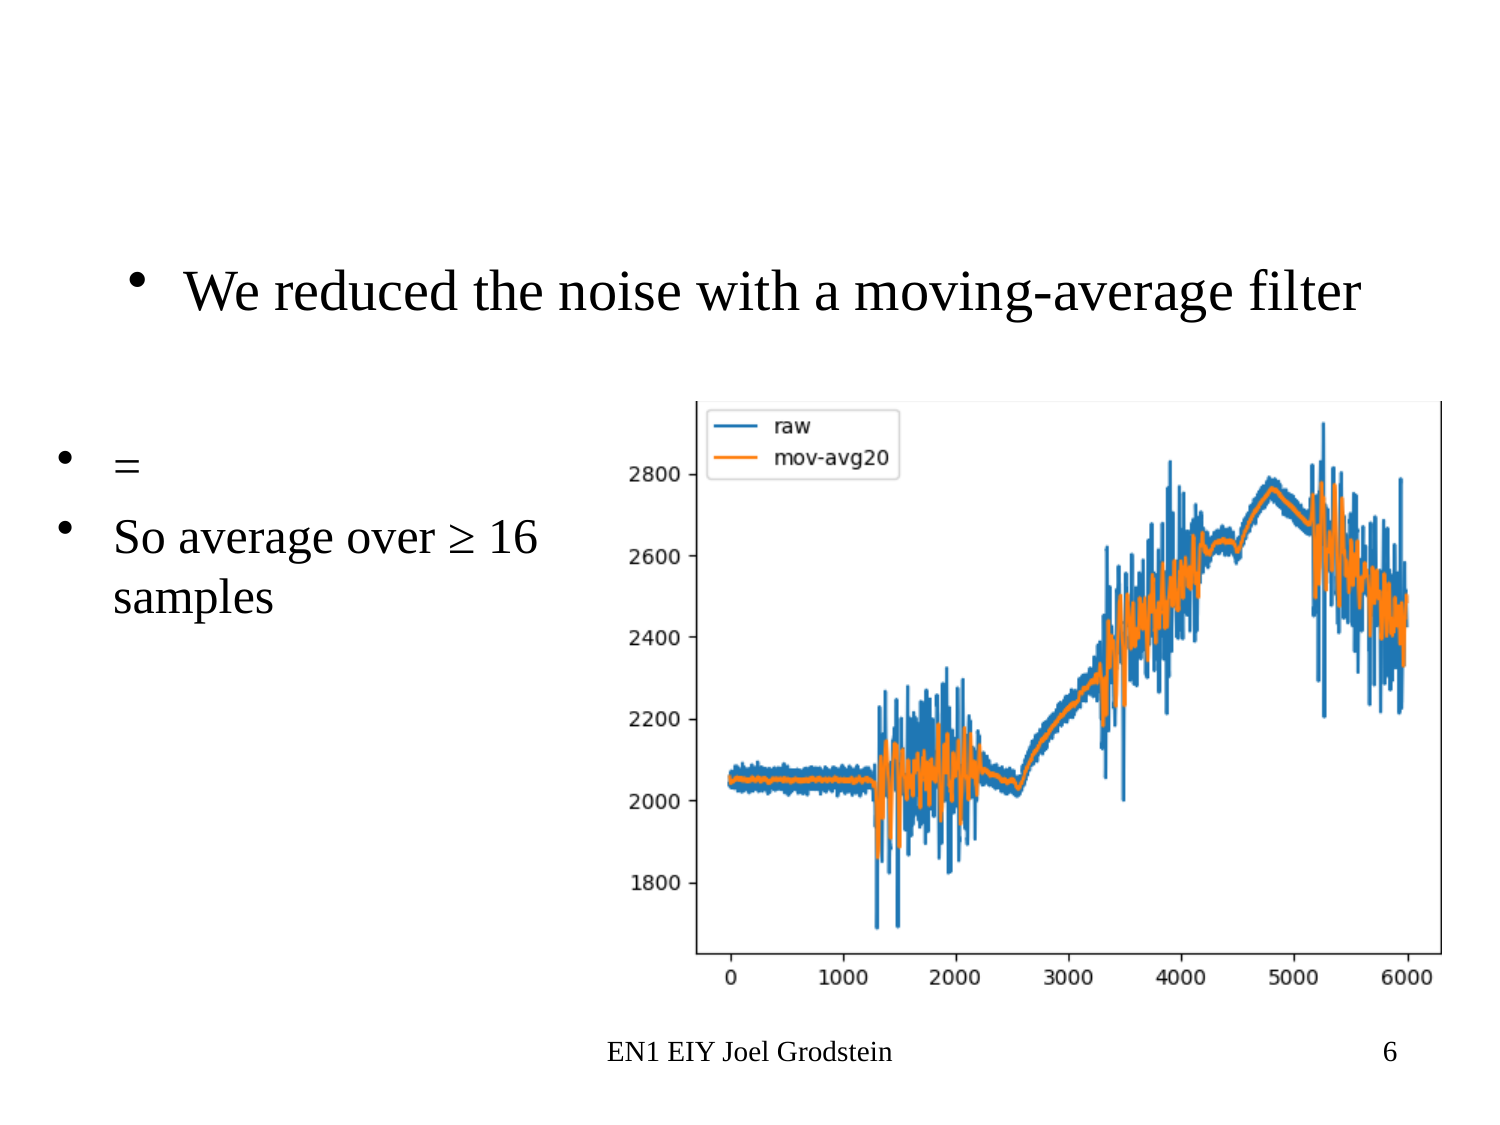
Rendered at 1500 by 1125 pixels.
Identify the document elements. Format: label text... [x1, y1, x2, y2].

footer EN1 EIY Joel Grodstein [512, 1024, 988, 1076]
list We reduced the noise with a moving-average filter [112, 244, 1388, 344]
picture [612, 401, 1443, 994]
